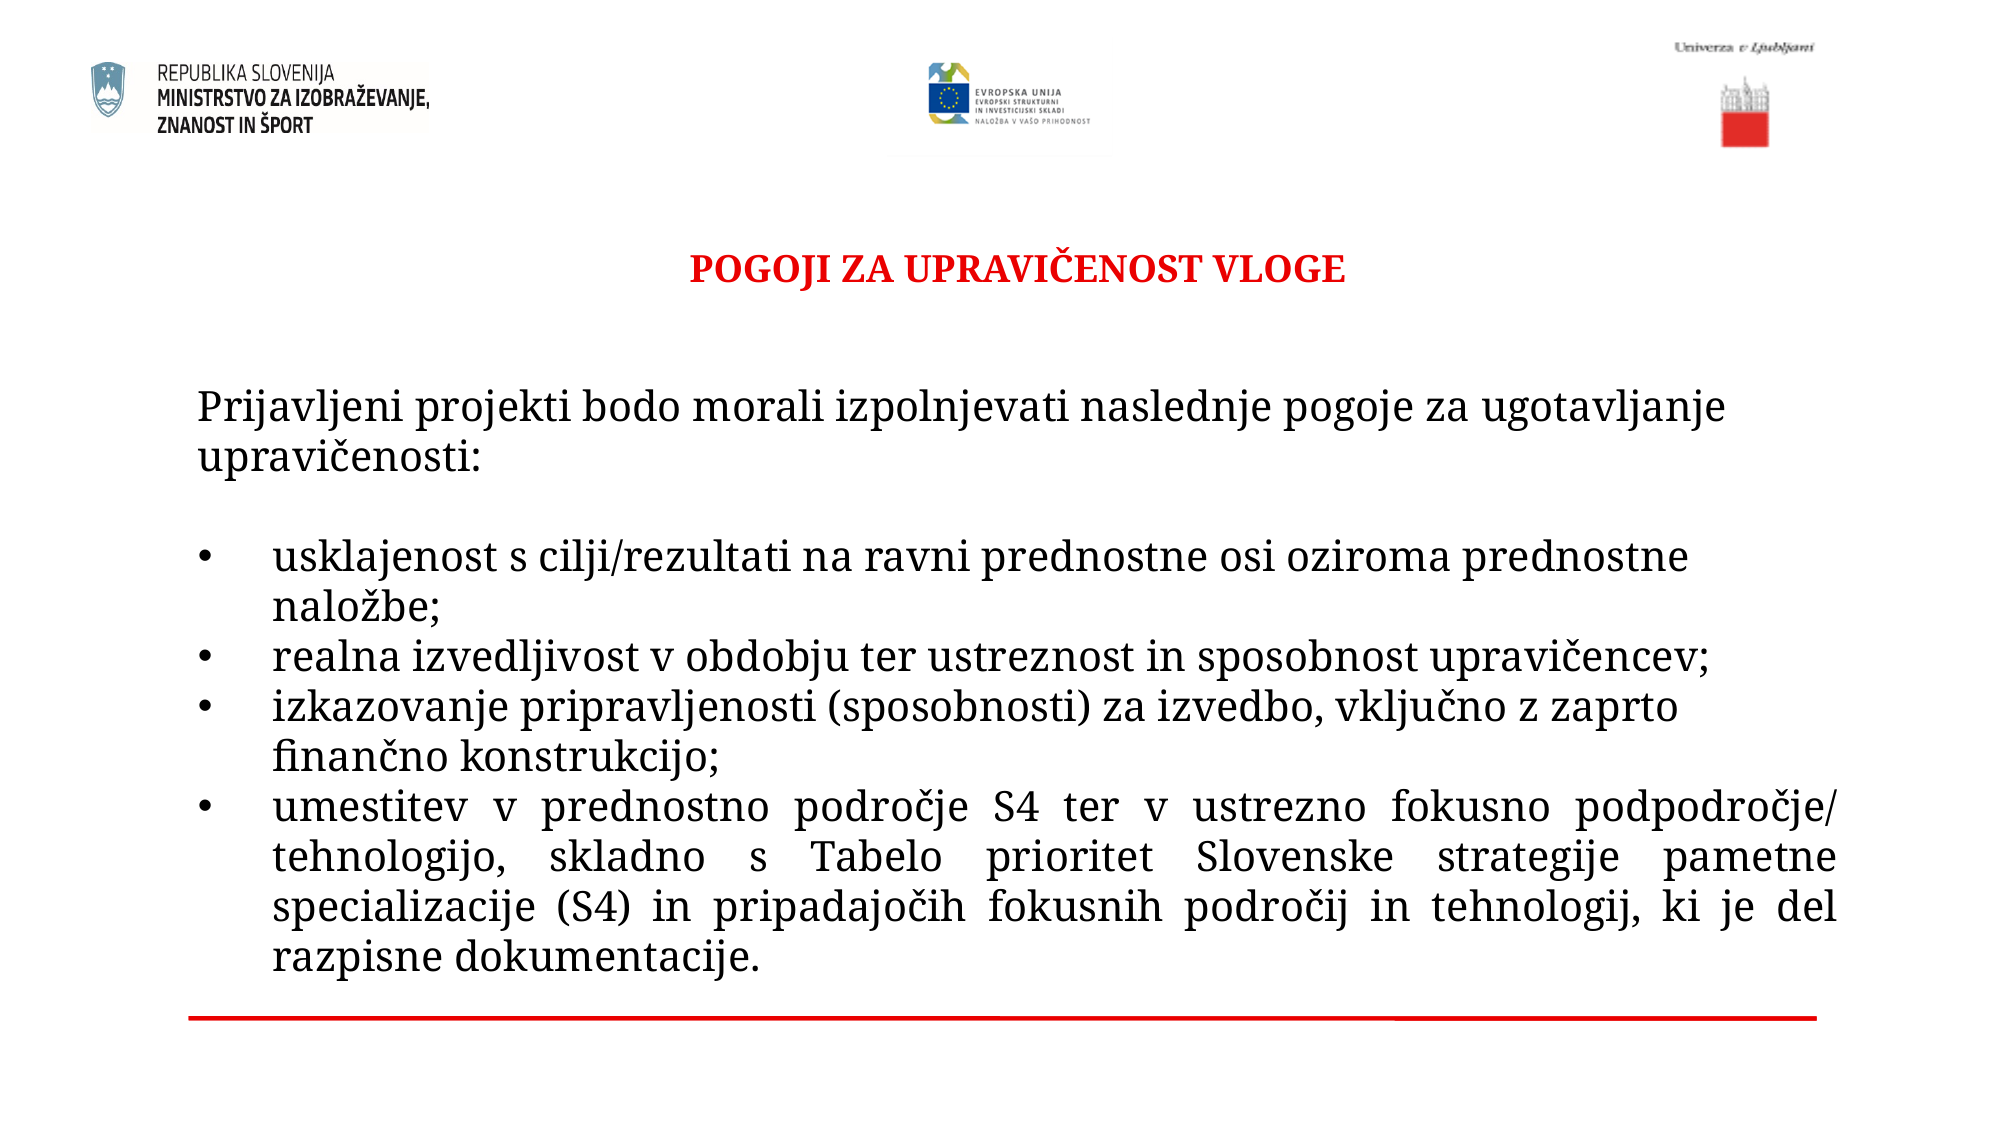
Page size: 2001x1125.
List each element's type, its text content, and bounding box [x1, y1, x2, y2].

picture [91, 61, 430, 134]
picture [886, 37, 1114, 158]
picture [1659, 38, 1832, 160]
text_box POGOJI ZA UPRAVIČENOST VLOGE Prijavljeni projekti bodo morali izpolnjevati naslednje pogoje za ugotavljanje upravičenosti: usklajenost s cilji/rezultati na ravni prednostne osi oziroma prednostne naložbe; realna izvedljivost v obdobju ter ustreznost in sposobnost upravičencev; izkazovanje pripravljenosti (sposobnosti) za izvedbo, vključno z zaprto finančno konstrukcijo; umestitev v prednostno področje S4 ter v ustrezno fokusno podpodročje/ tehnologijo, skladno s Tabelo prioritet Slovenske strategije pametne specializacije (S4) in pripadajočih fokusnih področij in tehnologij, ki je del razpisne dokumentacije. [183, 237, 1854, 1125]
